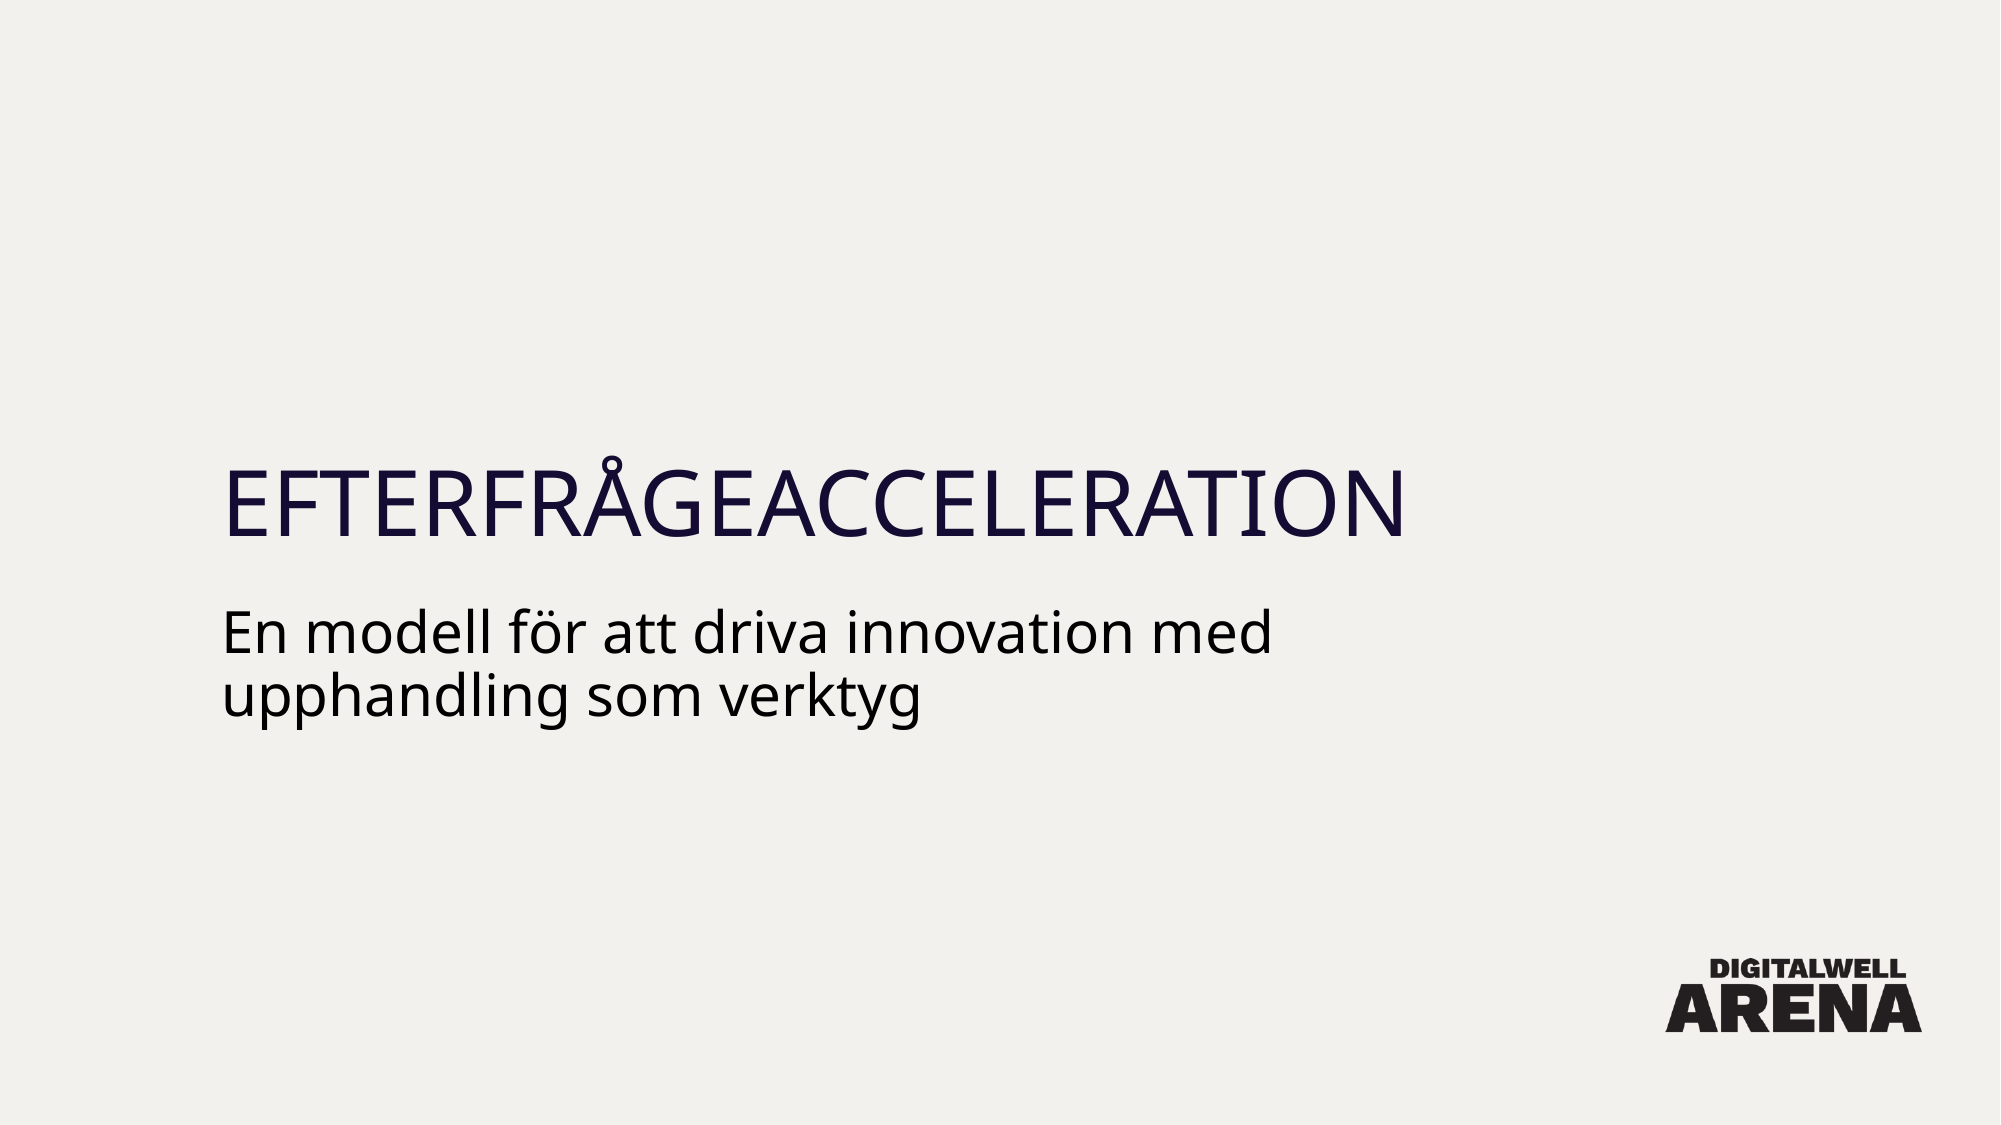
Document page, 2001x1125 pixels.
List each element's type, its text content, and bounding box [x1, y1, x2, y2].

list En modell för att driva innovation med upphandling som verktyg [206, 595, 1505, 808]
title EFTERFRÅGEACCELERATION [206, 287, 1717, 563]
picture [1665, 958, 1922, 1057]
